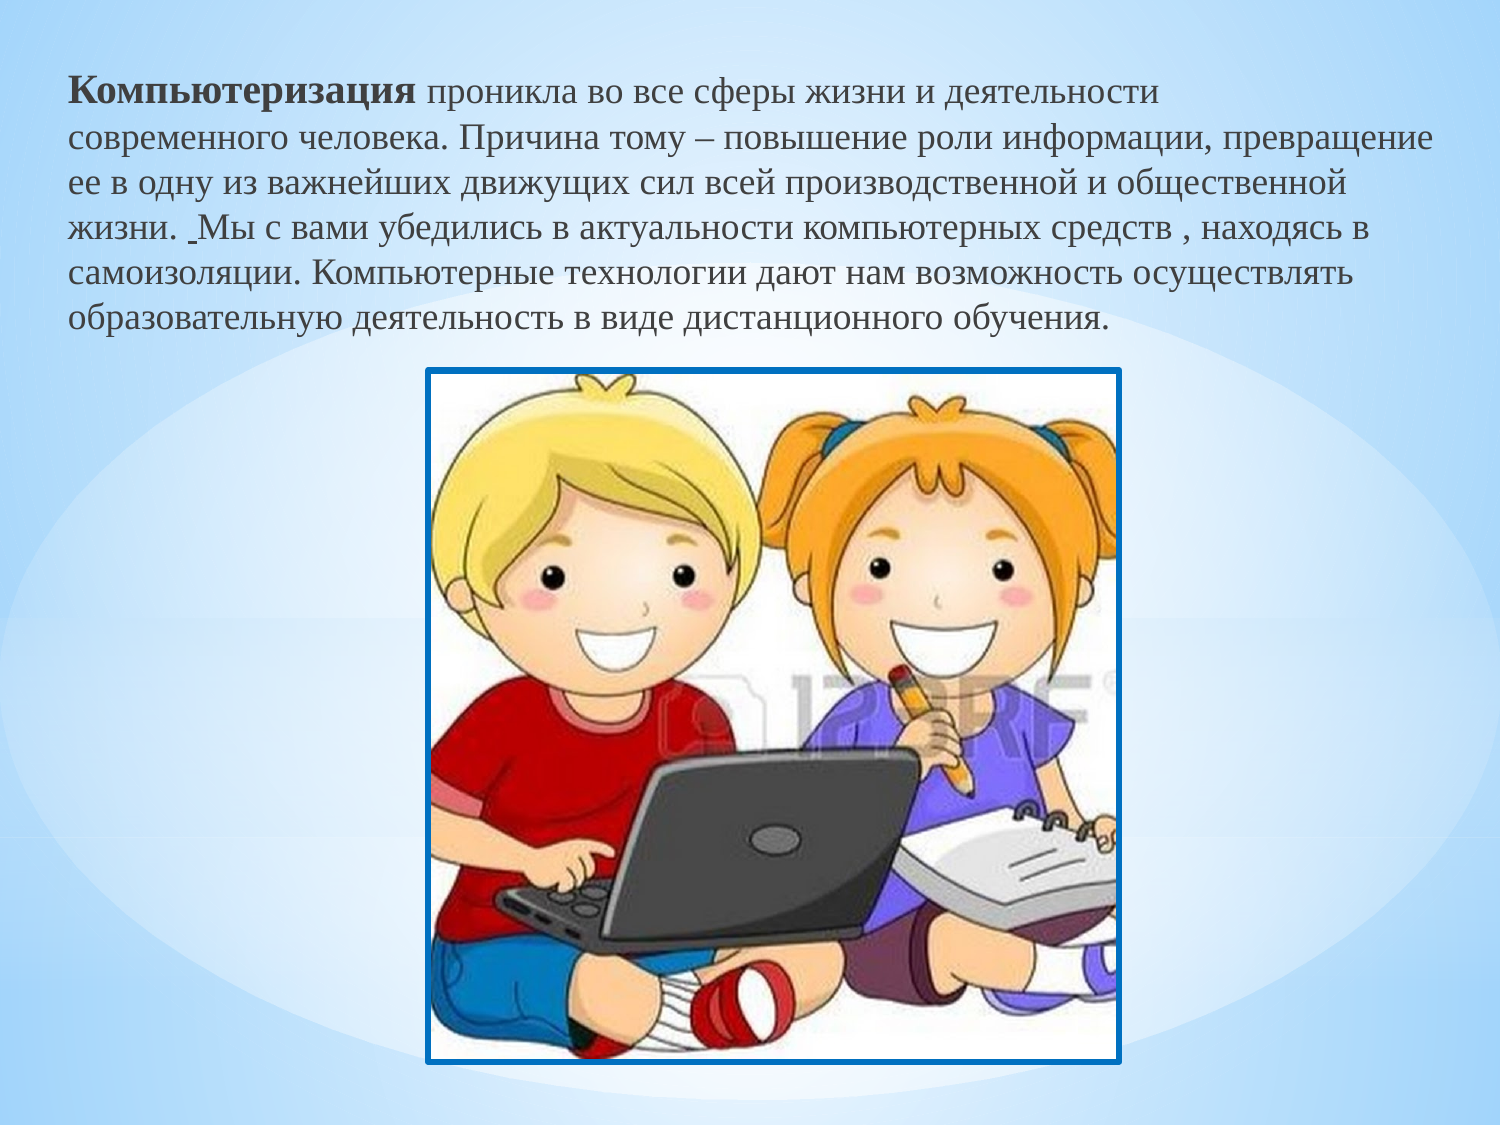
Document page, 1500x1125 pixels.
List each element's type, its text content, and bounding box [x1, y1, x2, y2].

text_box Компьютеризация проникла во все сферы жизни и деятельности современного человека. Причина тому – повышение роли информации, превращение ее в одну из важнейших движущих сил всей производственной и общественной жизни. Мы с вами убедились в актуальности компьютерных средств , находясь в самоизоляции. Компьютерные технологии дают нам возможность осуществлять образовательную деятельность в виде дистанционного обучения. [53, 54, 1459, 345]
picture [430, 373, 1117, 1059]
